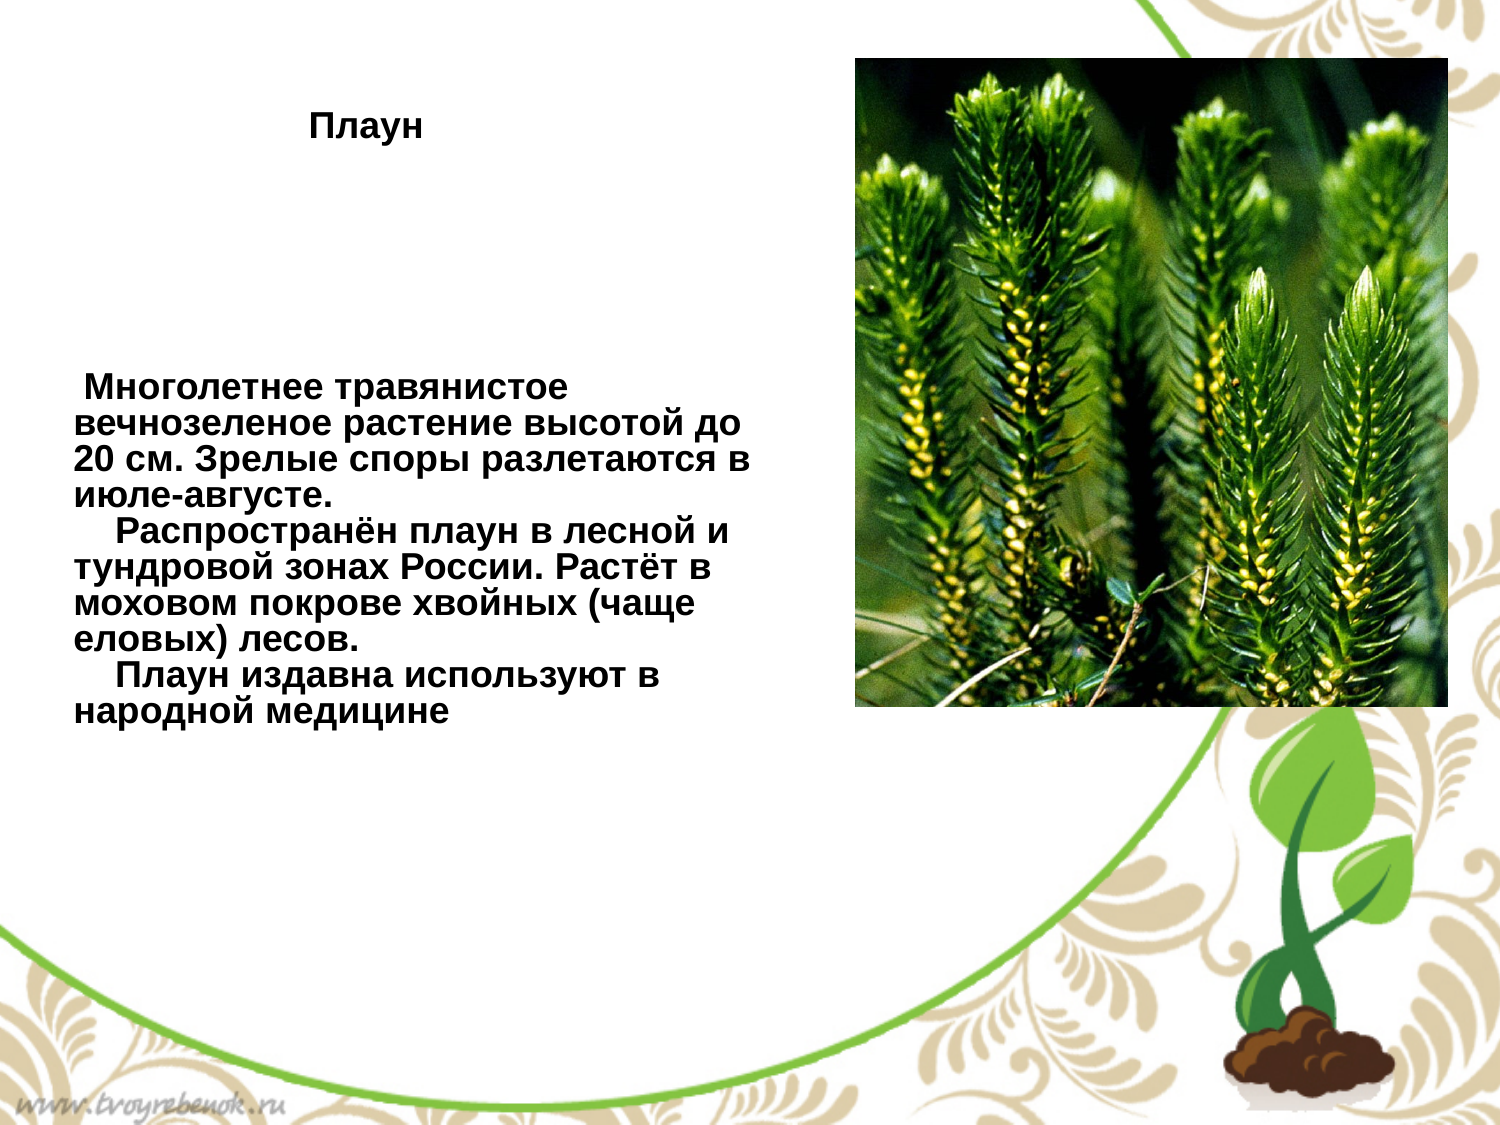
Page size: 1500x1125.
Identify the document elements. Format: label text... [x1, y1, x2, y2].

text_box Плаун [293, 93, 439, 154]
picture [0, 0, 1500, 1125]
text_box Многолетнее травянистое вечнозеленое растение высотой до 20 см. Зрелые споры разлетаются в июле-августе. Распространён плаун в лесной и тундровой зонах России. Растёт в моховом покрове хвойных (чаще еловых) лесов. Плаун издавна используют в народной медицине [58, 363, 809, 738]
